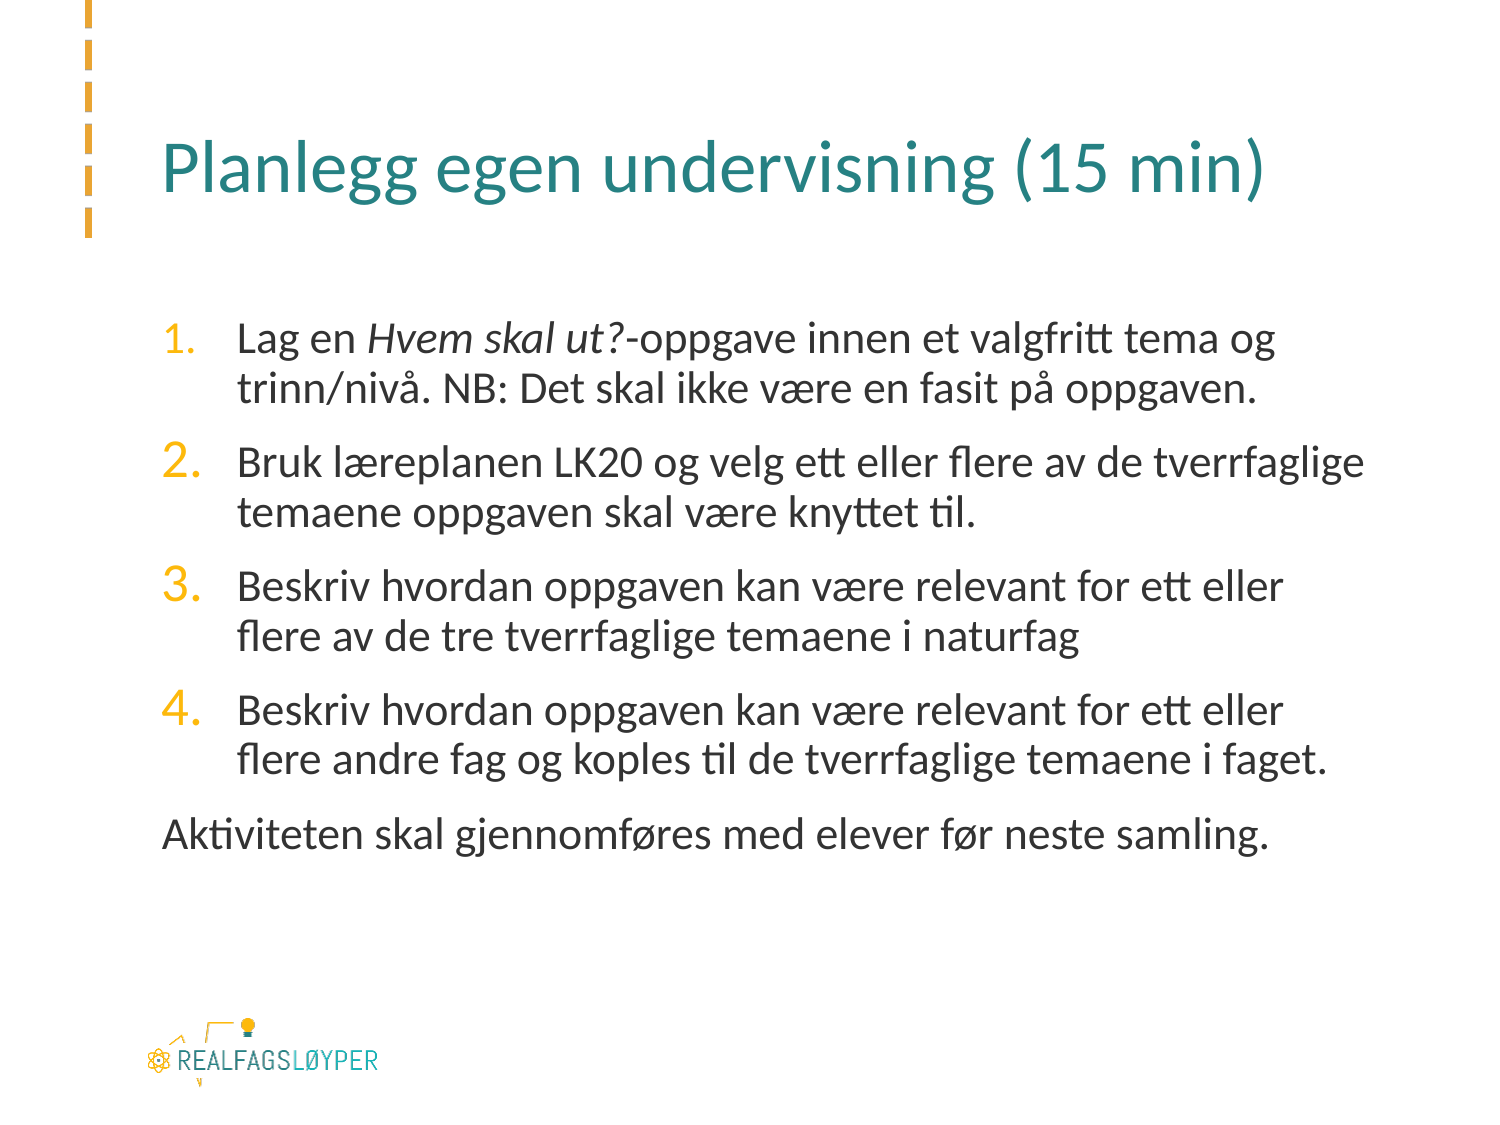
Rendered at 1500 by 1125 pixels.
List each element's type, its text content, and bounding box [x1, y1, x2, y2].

title Planlegg egen undervisning (15 min) [146, 59, 1391, 278]
list Lag en Hvem skal ut?-oppgave innen et valgfritt tema og trinn/nivå. NB: Det skal ikke være en fasit på oppgaven. Bruk læreplanen LK20 og velg ett eller flere av de tverrfaglige temaene oppgaven skal være knyttet til. Beskriv hvordan oppgaven kan være relevant for ett eller flere av de tre tverrfaglige temaene i naturfag Beskriv hvordan oppgaven kan være relevant for ett eller flere andre fag og koples til de tverrfaglige temaene i faget. Aktiviteten skal gjennomføres med elever før neste samling. [146, 299, 1391, 986]
picture [85, 0, 92, 238]
picture [146, 1018, 380, 1089]
